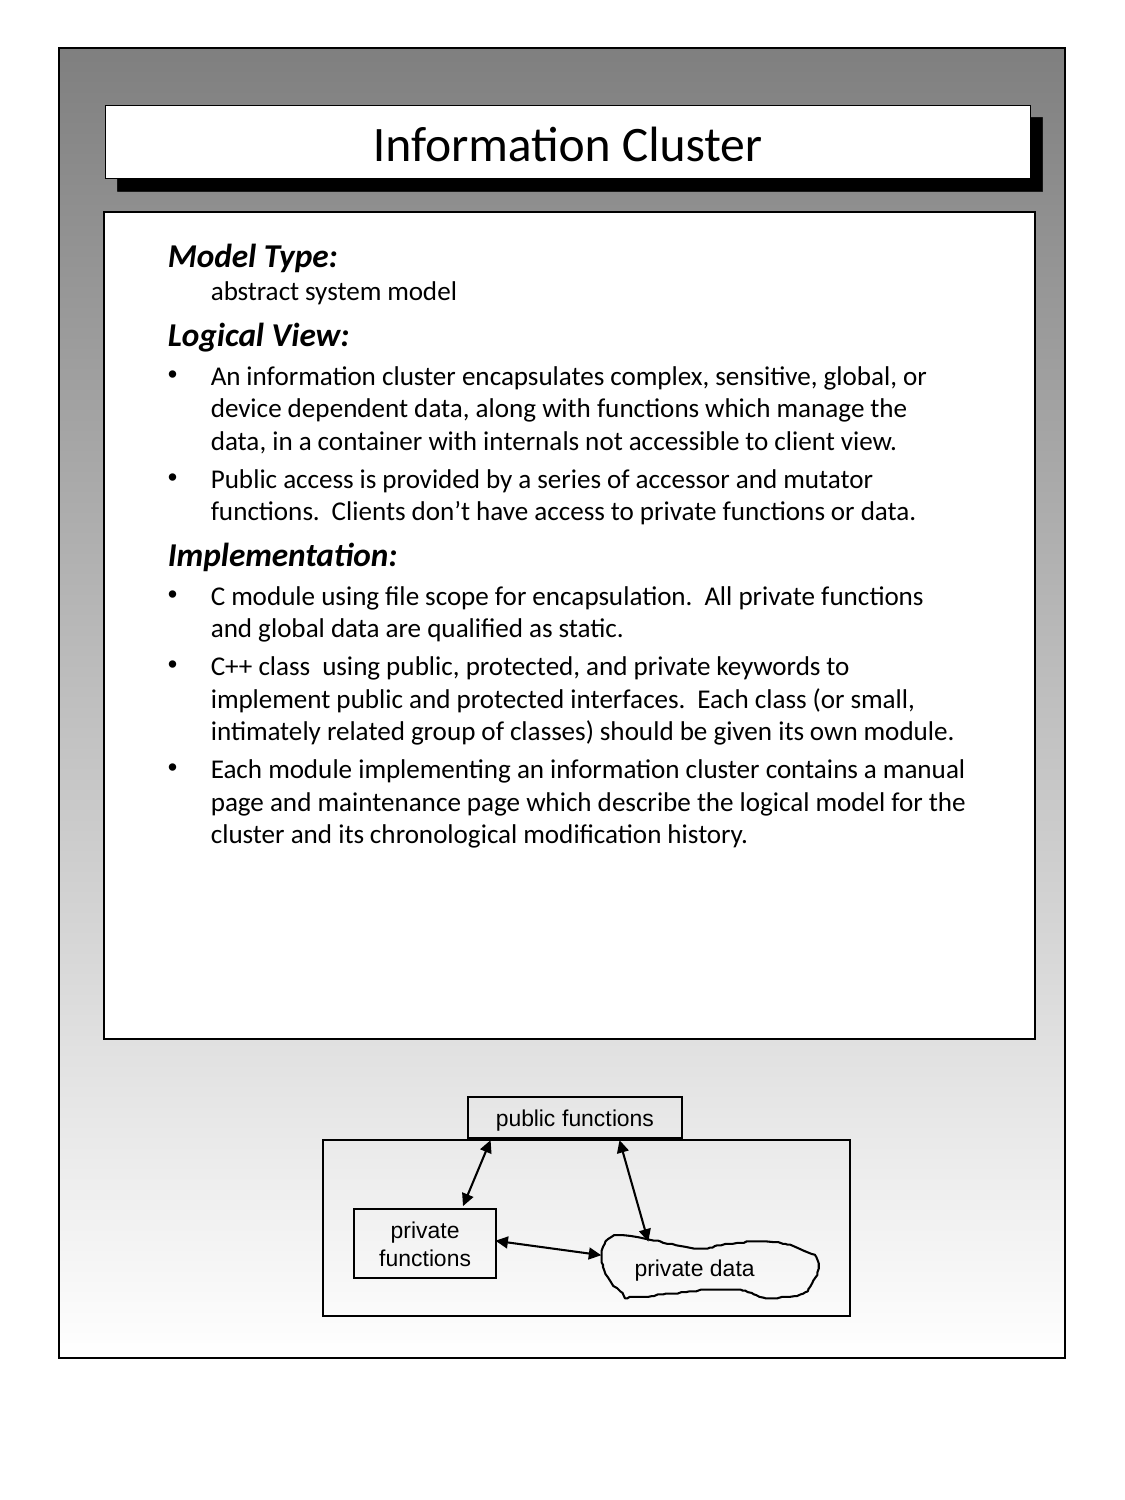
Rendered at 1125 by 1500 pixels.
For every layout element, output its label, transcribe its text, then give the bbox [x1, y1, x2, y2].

text_box [322, 1140, 850, 1317]
text_box public functions [468, 1096, 682, 1139]
text_box [103, 212, 1035, 1040]
text_box [58, 47, 1066, 1359]
text_box private functions [353, 1209, 497, 1278]
title Information Cluster [105, 105, 1031, 179]
list Model Type: abstract system model Logical View: An information cluster encapsulates complex, sensitive, global, or device dependent data, along with functions which manage the data, in a container with internals not accessible to client view. Public access is provided by a series of accessor and mutator functions. Clients don’t have access to private functions or data. Implementation: C module using file scope for encapsulation. All private functions and global data are qualified as static. C++ class using public, protected, and private keywords to implement public and protected interfaces. Each class (or small, intimately related group of classes) should be given its own module. Each module implementing an information cluster contains a manual page and maintenance page which describe the logical model for the cluster and its chronological modification history. [153, 226, 981, 1271]
text_box [186, 1017, 938, 1361]
text_box [601, 1235, 819, 1299]
text_box [495, 1236, 602, 1260]
text_box [462, 1140, 492, 1207]
text_box [616, 1140, 651, 1242]
